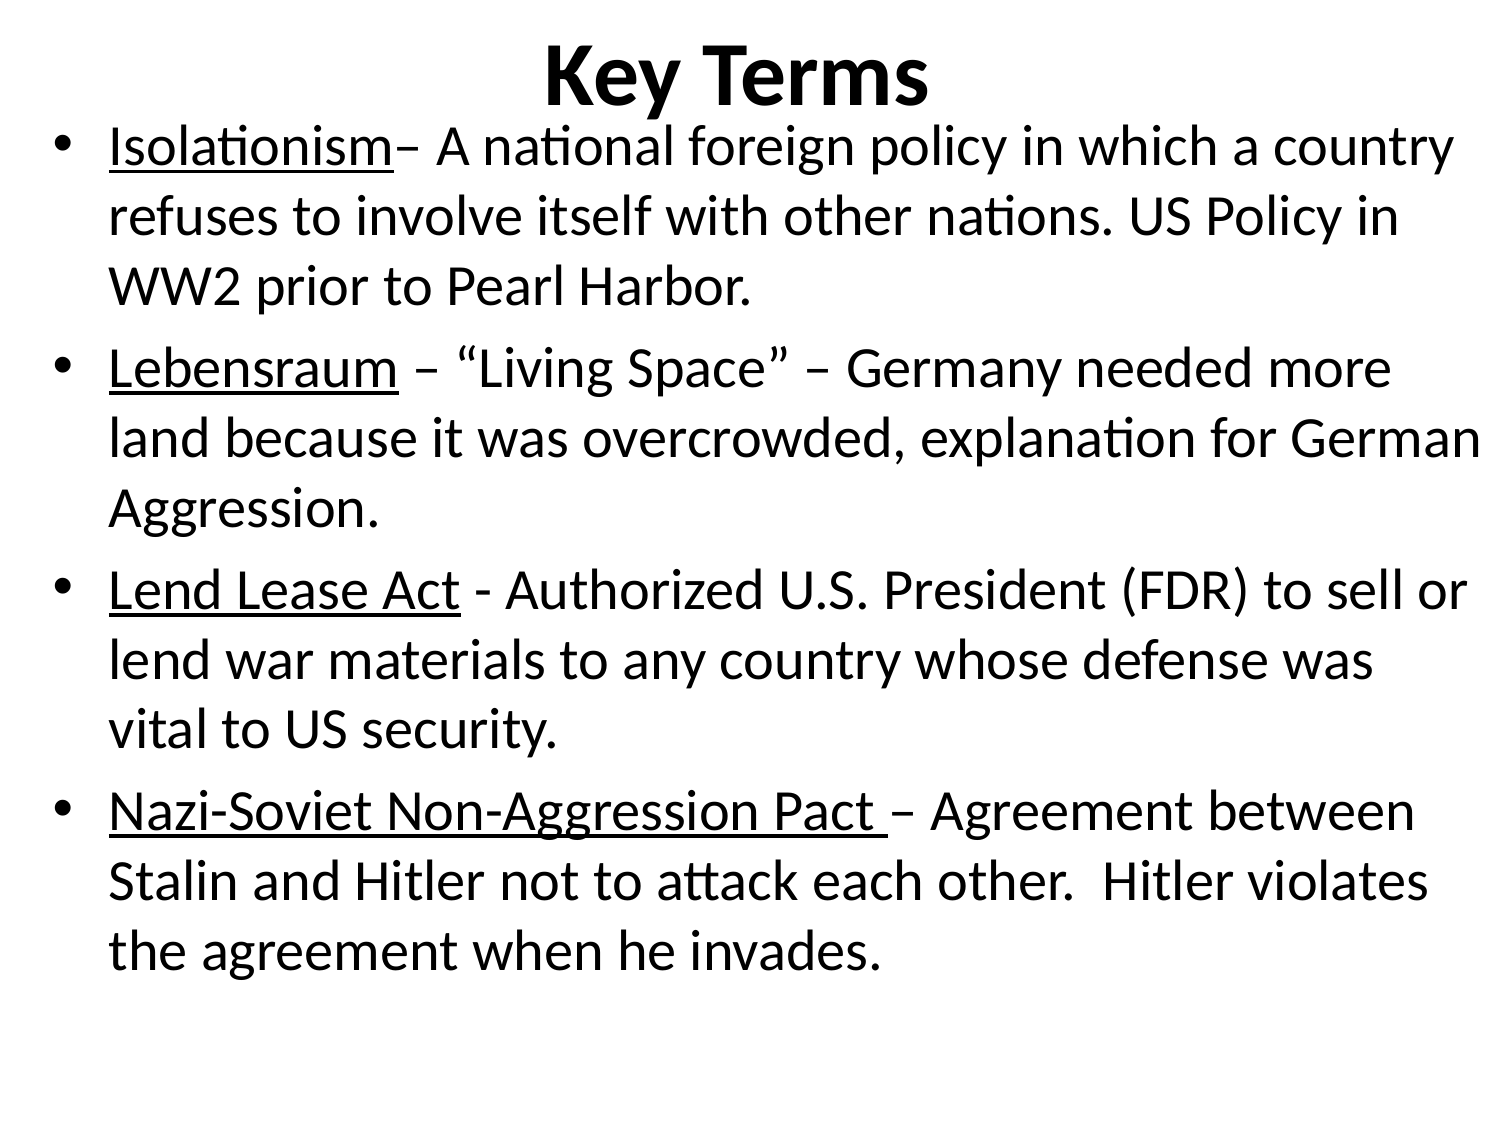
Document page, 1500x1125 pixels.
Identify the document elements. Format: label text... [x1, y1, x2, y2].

list Isolationism– A national foreign policy in which a country refuses to involve itself with other nations. US Policy in WW2 prior to Pearl Harbor. Lebensraum – “Living Space” – Germany needed more land because it was overcrowded, explanation for German Aggression. Lend Lease Act - Authorized U.S. President (FDR) to sell or lend war materials to any country whose defense was vital to US security. Nazi-Soviet Non-Aggression Pact – Agreement between Stalin and Hitler not to attack each other. Hitler violates the agreement when he invades. [37, 99, 1500, 1050]
title Key Terms [62, 0, 1413, 99]
